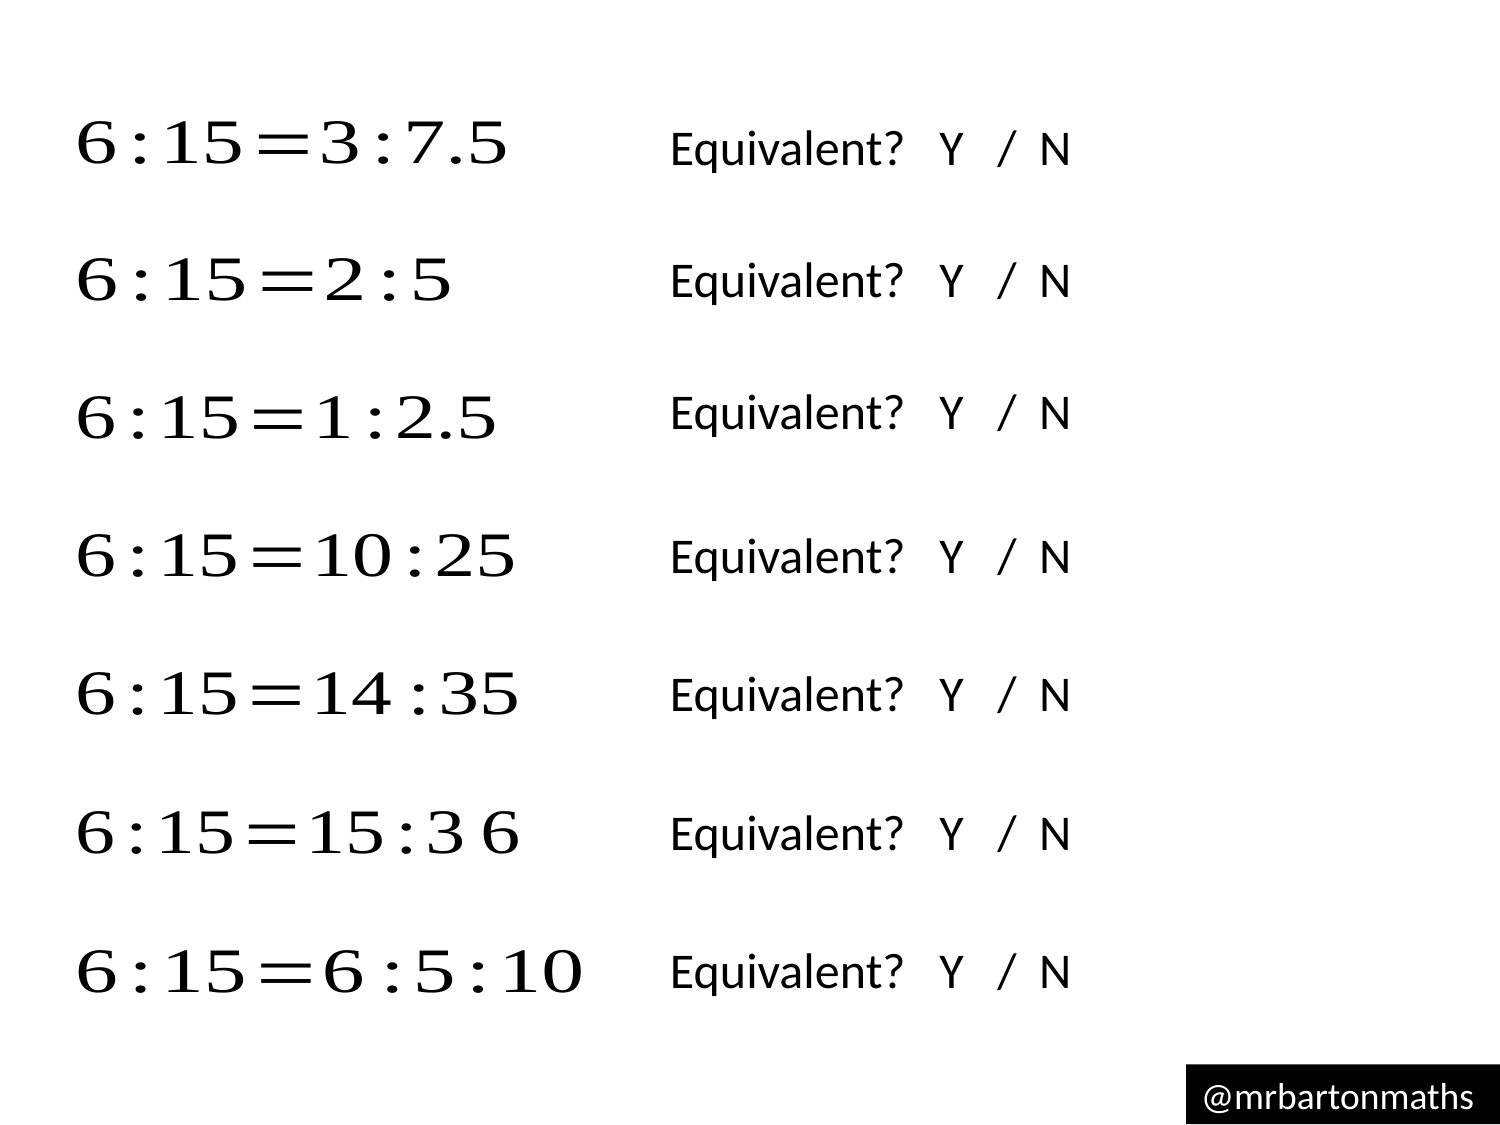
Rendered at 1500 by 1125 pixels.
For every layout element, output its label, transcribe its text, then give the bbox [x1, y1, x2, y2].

text_box Equivalent? Y / N [655, 107, 1099, 183]
text_box Equivalent? Y / N [655, 792, 1099, 868]
text_box Equivalent? Y / N [655, 372, 1099, 448]
text_box Equivalent? Y / N [655, 654, 1099, 730]
text_box Equivalent? Y / N [655, 931, 1099, 1006]
text_box Equivalent? Y / N [655, 515, 1099, 591]
text_box @mrbartonmaths [1186, 1064, 1500, 1125]
text_box Equivalent? Y / N [655, 240, 1099, 315]
